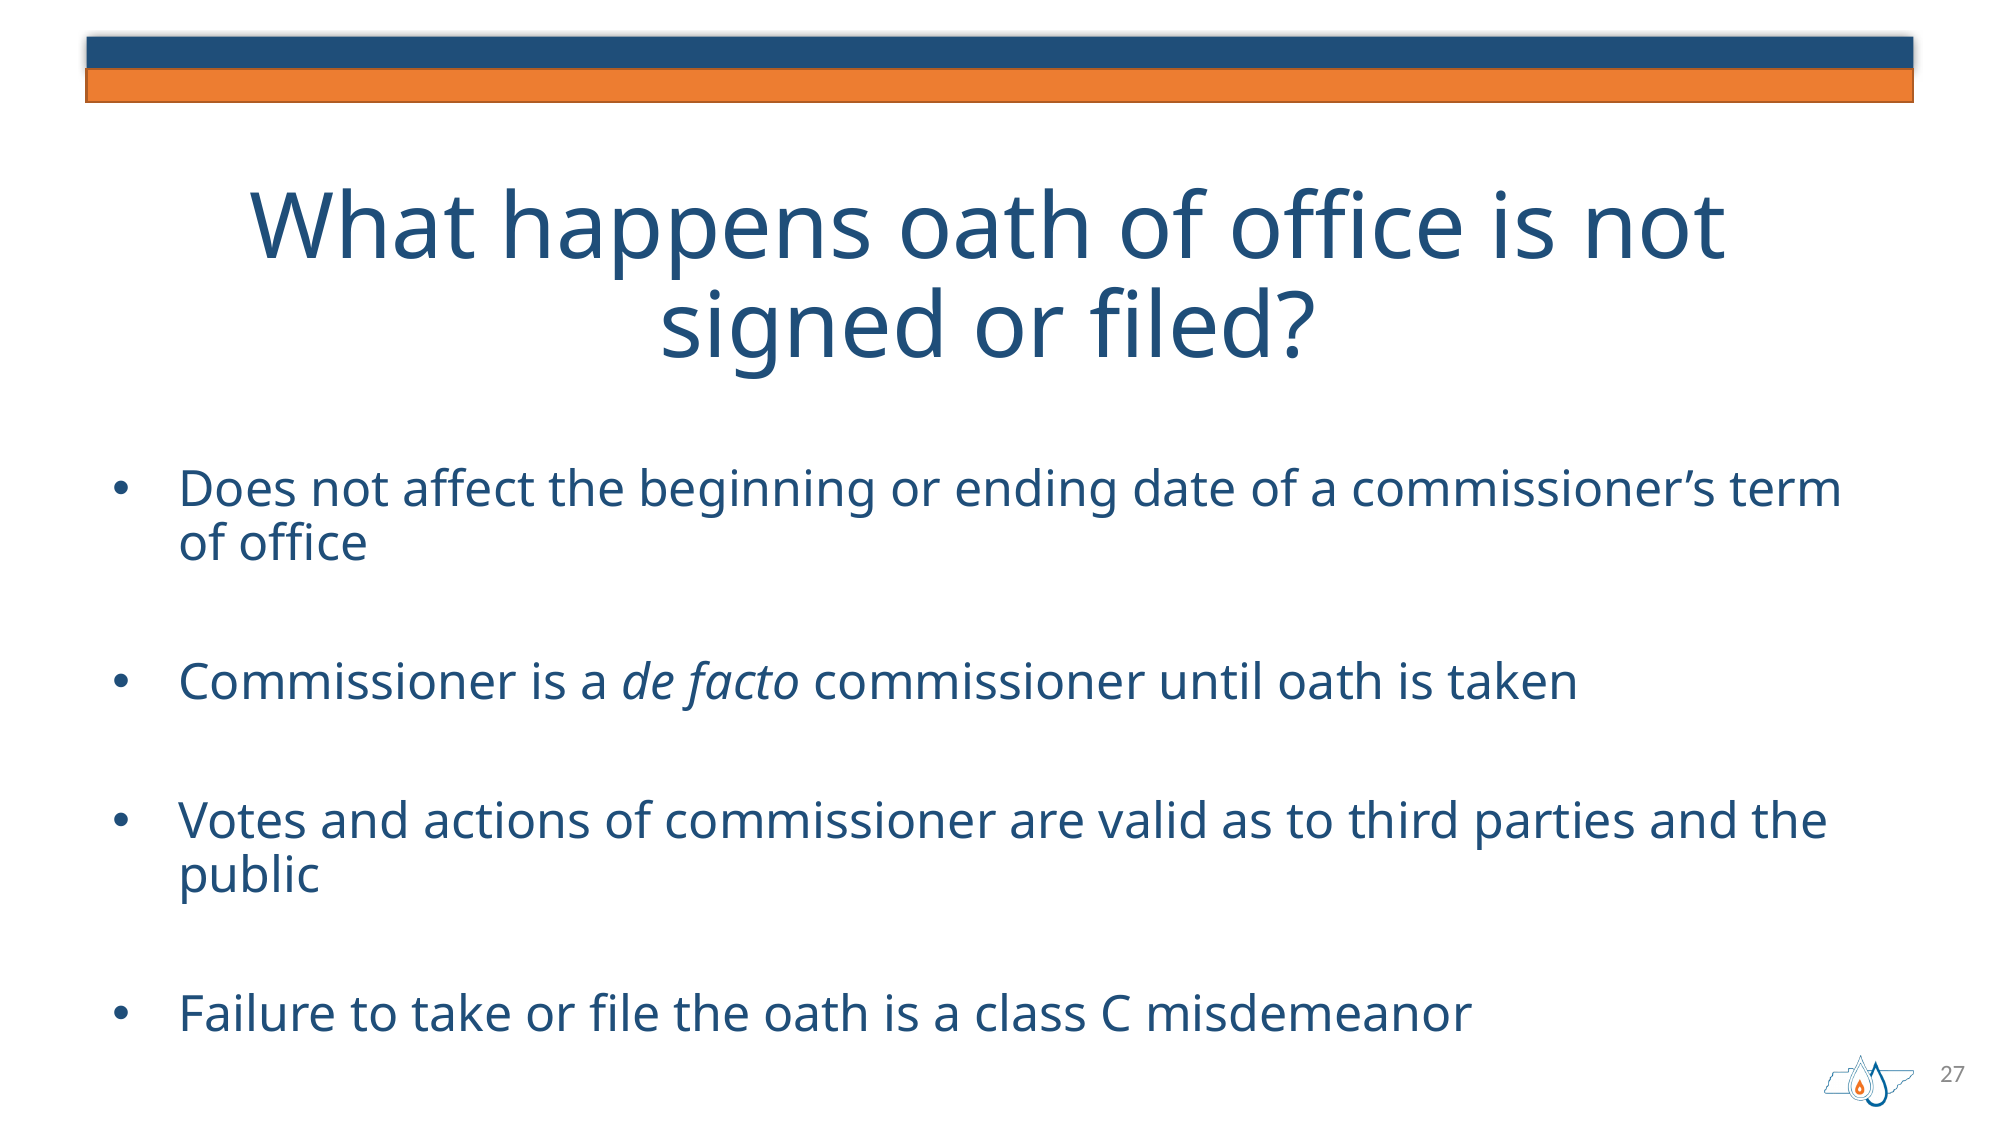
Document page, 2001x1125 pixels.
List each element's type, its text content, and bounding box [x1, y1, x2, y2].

subtitle Does not affect the beginning or ending date of a commissioner’s term of office Commissioner is a de facto commissioner until oath is taken Votes and actions of commissioner are valid as to third parties and the public Failure to take or file the oath is a class C misdemeanor [97, 455, 1918, 1055]
title What happens oath of office is not signed or filed? [78, 180, 1899, 385]
slide_number 27 [1905, 1042, 1981, 1103]
picture [1824, 1055, 1914, 1107]
